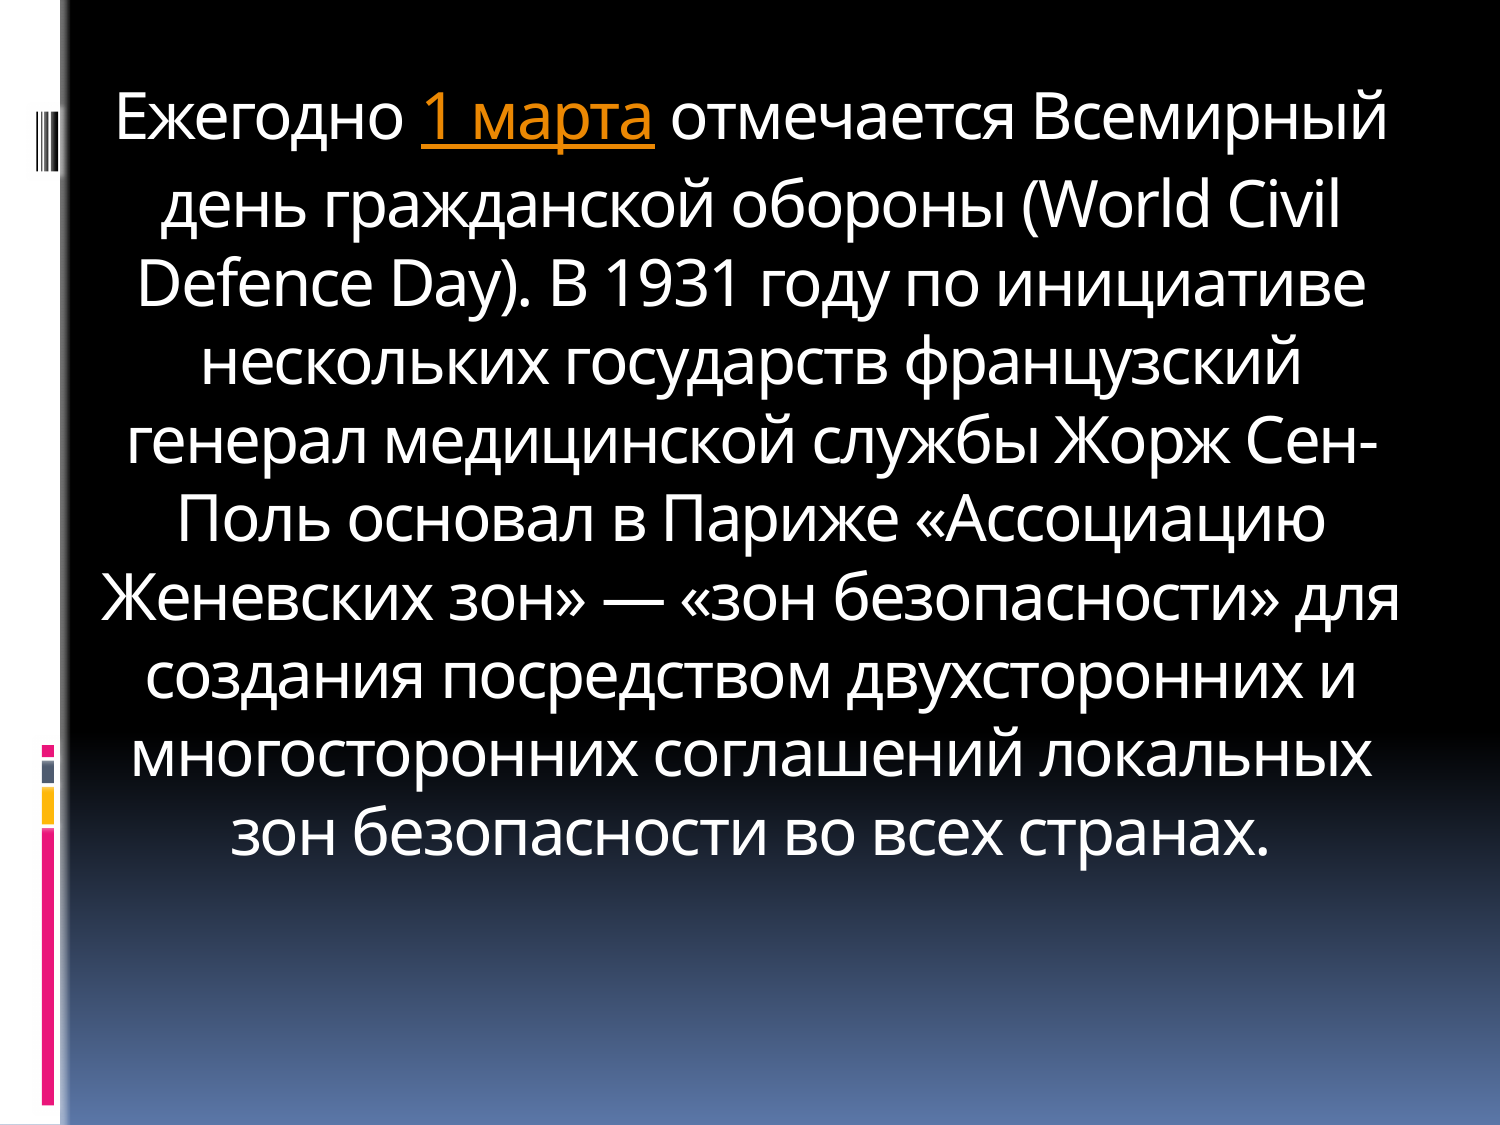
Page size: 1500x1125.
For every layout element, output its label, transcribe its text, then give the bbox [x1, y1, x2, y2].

title Ежегодно 1 марта отмечается Всемирный день гражданской обороны (World Civil Defence Day). В 1931 году по инициативе нескольких государств французский генерал медицинской службы Жорж Сен-Поль основал в Париже «Ассоциацию Женевских зон» — «зон безопасности» для создания посредством двухсторонних и многосторонних соглашений локальных зон безопасности во всех странах. [76, 66, 1425, 1047]
